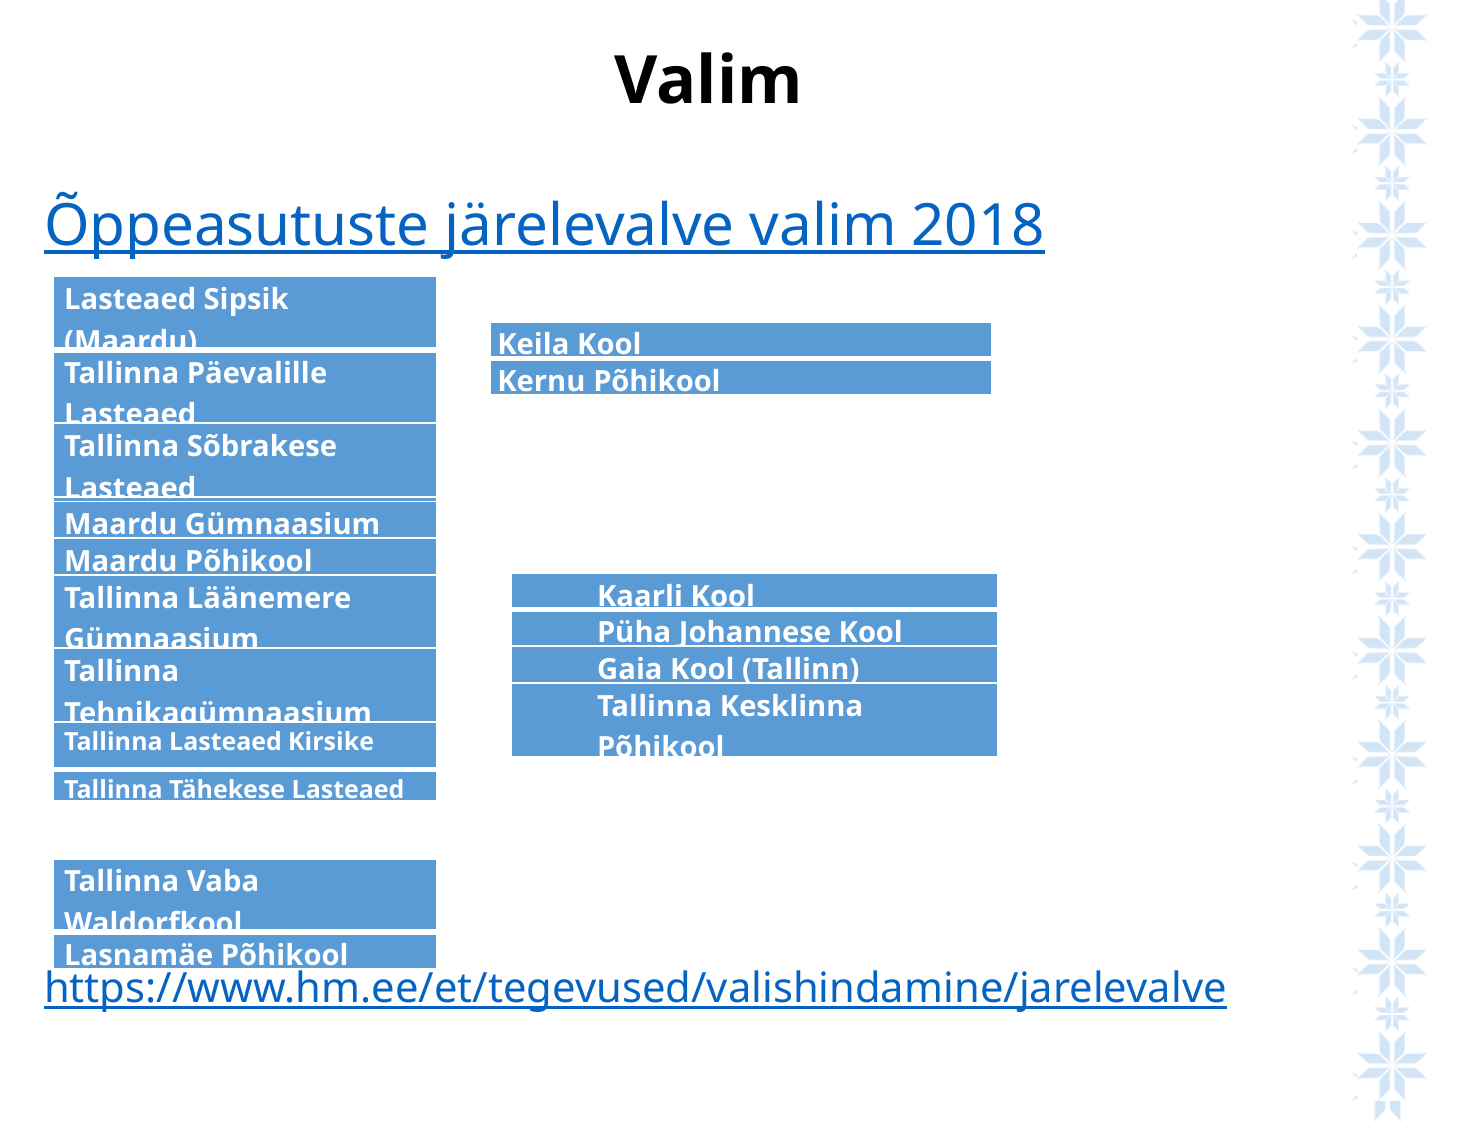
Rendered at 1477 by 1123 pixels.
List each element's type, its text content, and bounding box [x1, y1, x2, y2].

table_header Kaarli Kool [512, 574, 997, 607]
table_cell Maardu Põhikool [54, 539, 436, 574]
table_cell Tallinna Sõbrakese Lasteaed [54, 424, 436, 496]
table_header Tallinna Vaba Waldorfkool [54, 860, 436, 929]
table_cell Tallinna Kesklinna Põhikool [512, 684, 997, 756]
picture [1352, 0, 1428, 1122]
table_cell Maardu Gümnaasium [54, 502, 436, 537]
table_cell Kernu Põhikool [491, 361, 991, 394]
table_header Lasteaed Sipsik (Maardu) [54, 277, 436, 347]
table_cell Lasnamäe Põhikool [54, 935, 436, 968]
table_cell Tallinna Päevalille Lasteaed [54, 353, 436, 422]
table_header Tallinna Lasteaed Kirsike [54, 723, 436, 767]
table_cell Tallinna Tähekese Lasteaed [54, 772, 436, 800]
table_header Keila Kool [491, 323, 991, 356]
text_box Valim Õppeasutuste järelevalve valim 2018 https://www.hm.ee/et/tegevused/valishindamine/jarelevalve [29, 29, 1389, 1123]
table_cell Püha Johannese Kool [512, 612, 997, 645]
table_cell Tallinna Tehnikagümnaasium [54, 649, 436, 721]
table_cell Tallinna Läänemere Gümnaasium [54, 576, 436, 647]
table_cell Gaia Kool (Tallinn) [512, 647, 997, 682]
